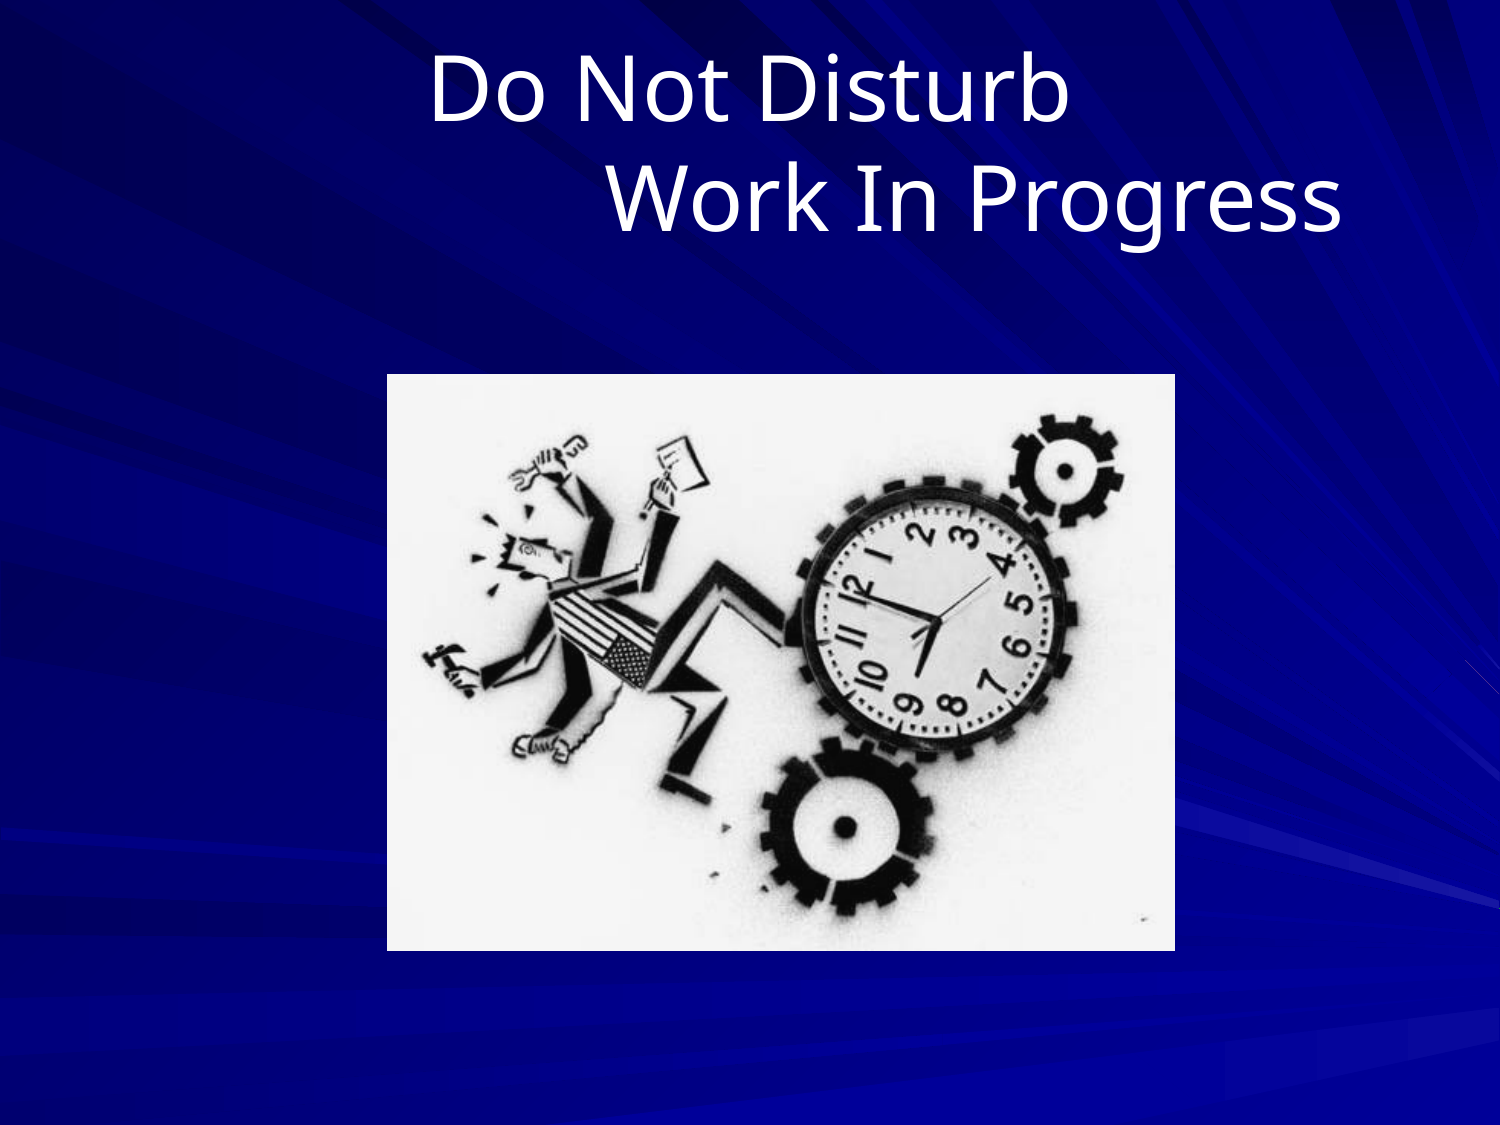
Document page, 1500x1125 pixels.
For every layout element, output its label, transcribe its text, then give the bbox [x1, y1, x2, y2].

title Do Not Disturb Work In Progress [74, 45, 1426, 234]
picture [387, 374, 1176, 951]
